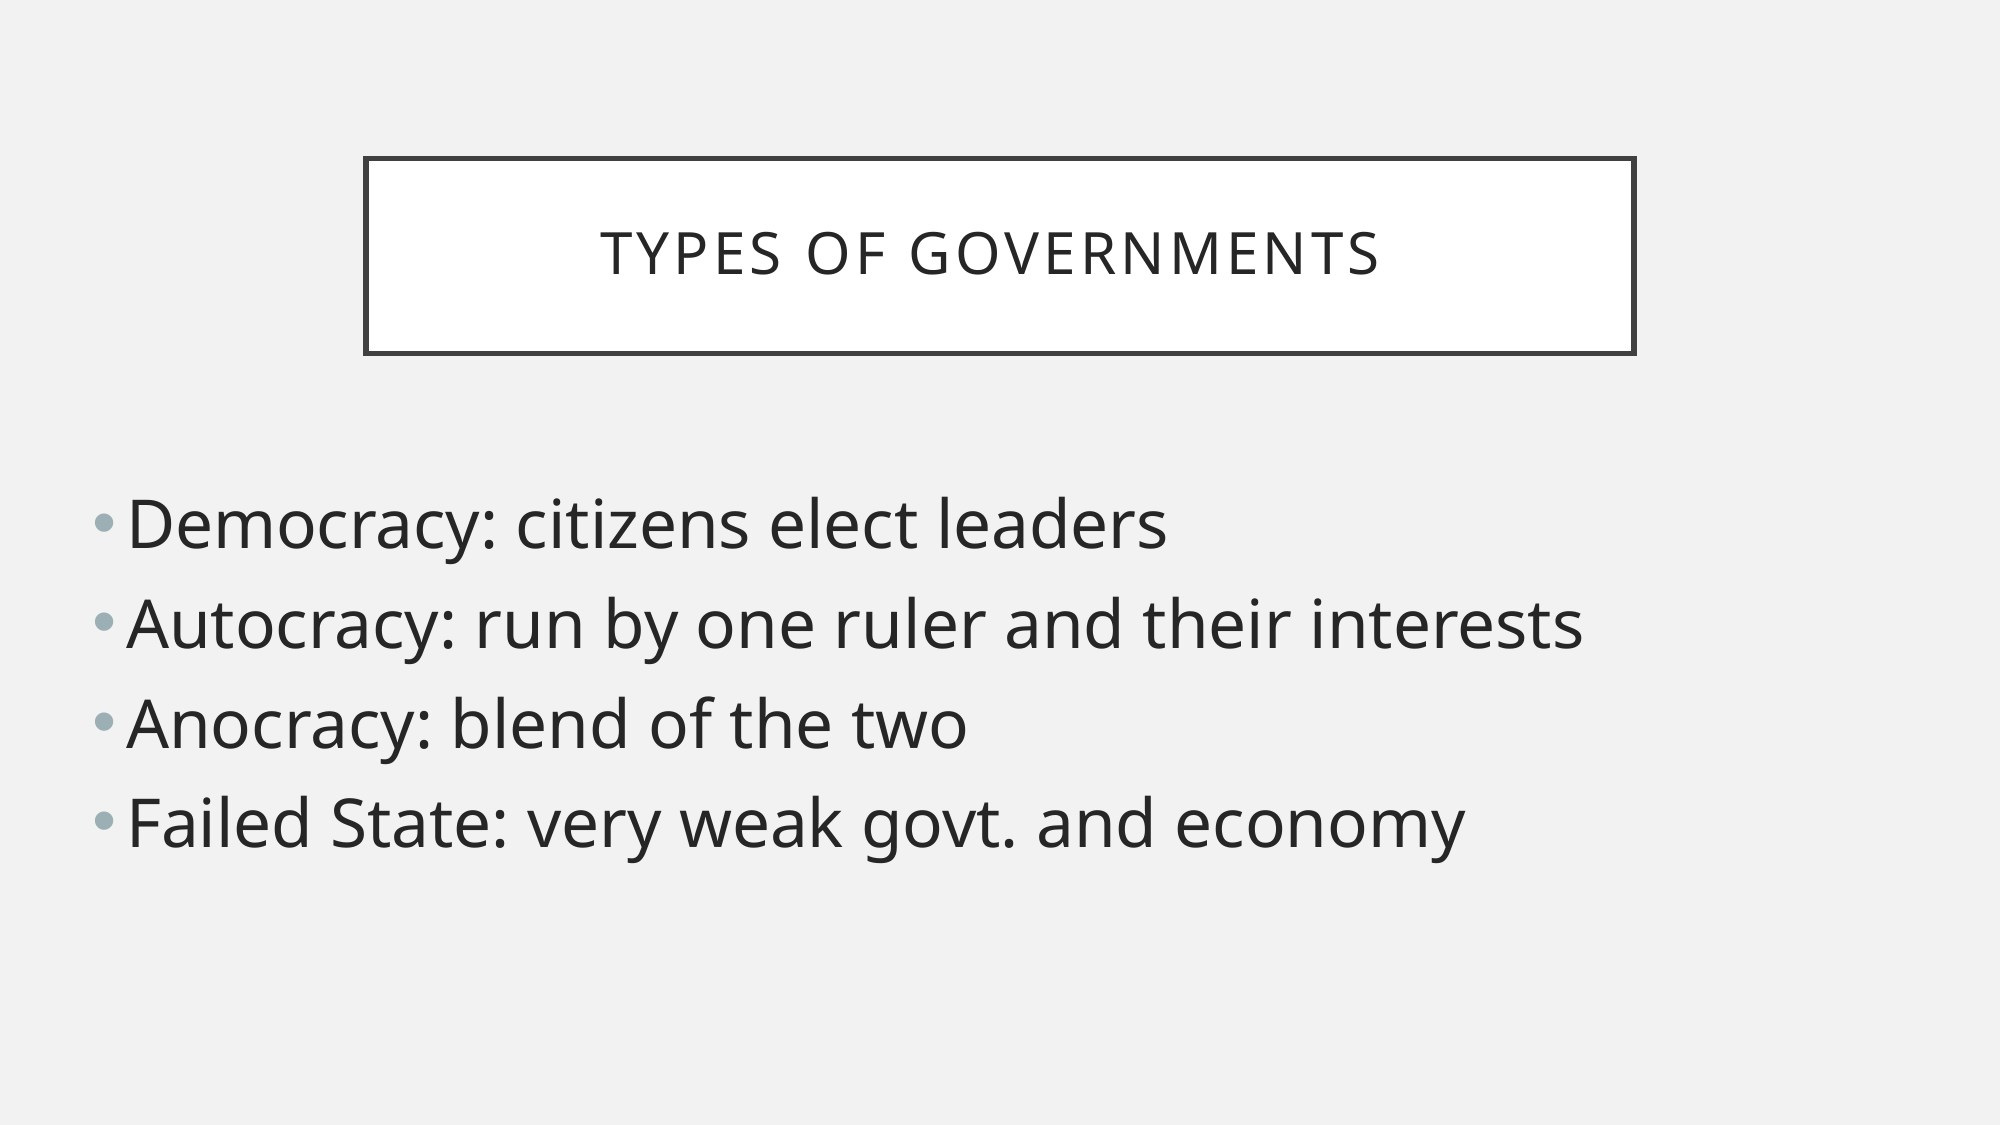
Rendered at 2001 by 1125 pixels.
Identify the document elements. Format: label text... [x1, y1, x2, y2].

title Types of Governments [363, 156, 1637, 356]
list Democracy: citizens elect leaders Autocracy: run by one ruler and their interests Anocracy: blend of the two Failed State: very weak govt. and economy [77, 473, 1634, 983]
